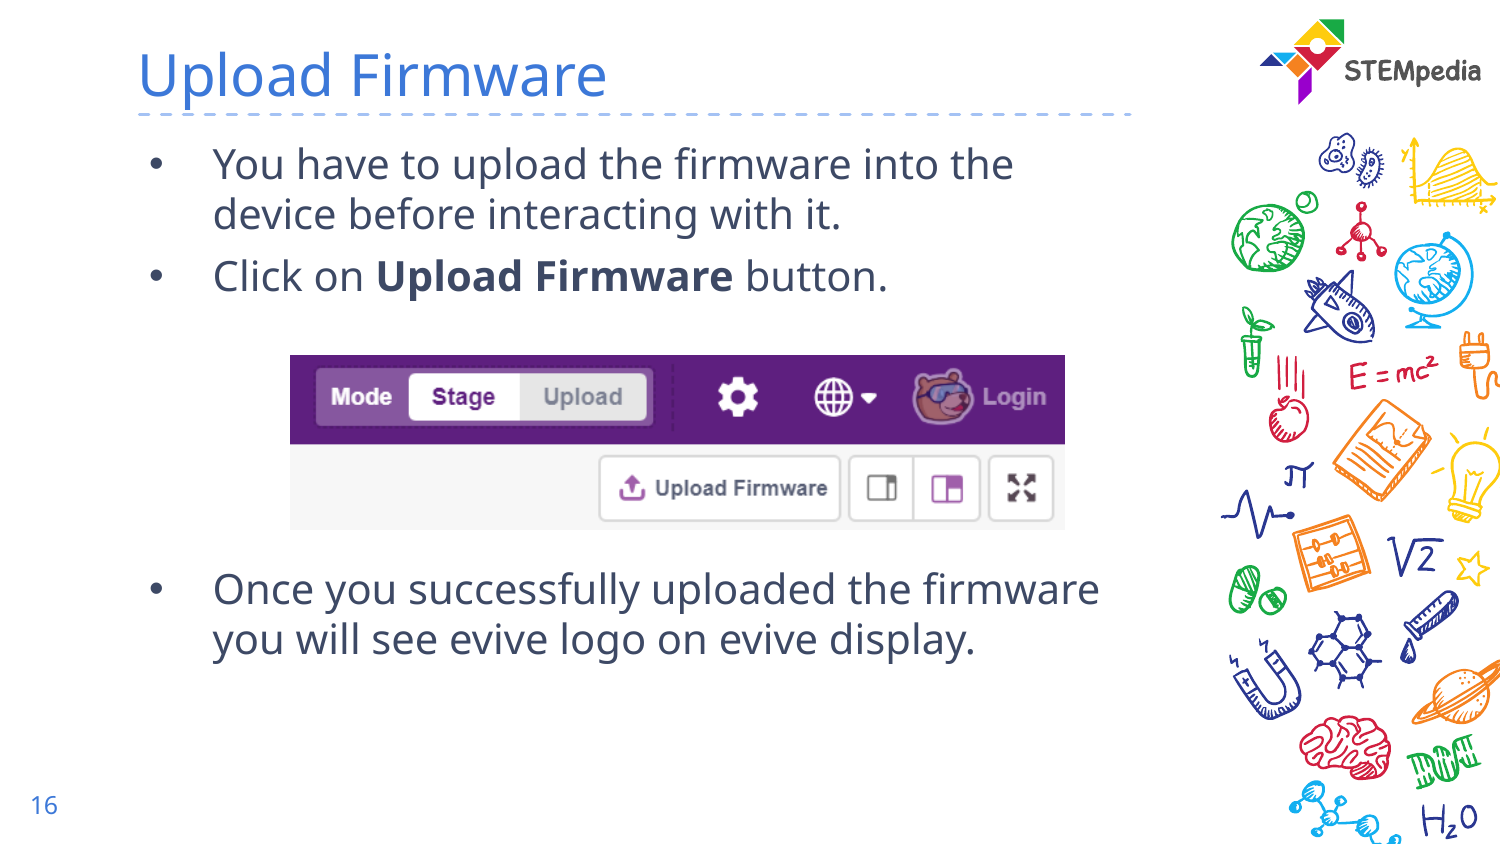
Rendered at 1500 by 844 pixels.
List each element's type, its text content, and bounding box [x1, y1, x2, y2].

title Upload Firmware [122, 0, 1130, 122]
list You have to upload the firmware into the device before interacting with it. Click on Upload Firmware button. Once you successfully uploaded the firmware you will see evive logo on evive display. [122, 122, 1130, 792]
slide_number 16 [14, 774, 105, 840]
picture [290, 355, 1065, 530]
